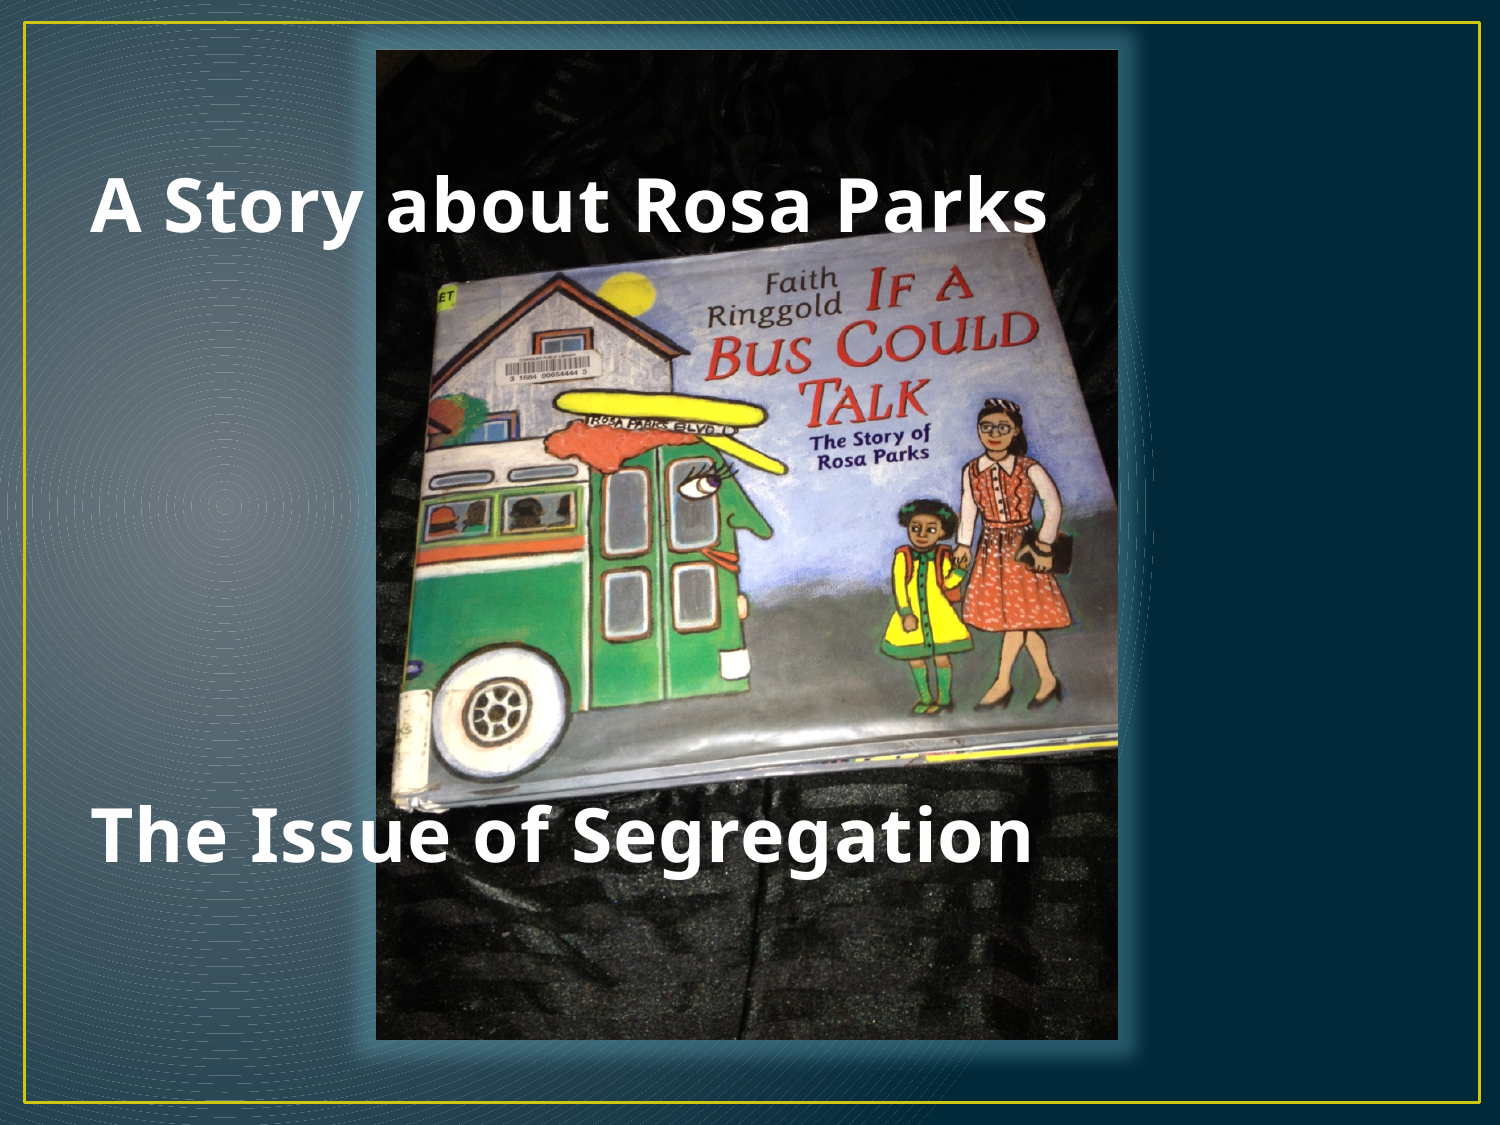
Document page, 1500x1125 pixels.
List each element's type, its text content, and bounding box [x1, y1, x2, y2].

picture [376, 975, 1118, 1039]
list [251, 173, 1242, 917]
title A Story about Rosa Parks The Issue of Segregation [75, 45, 1425, 975]
